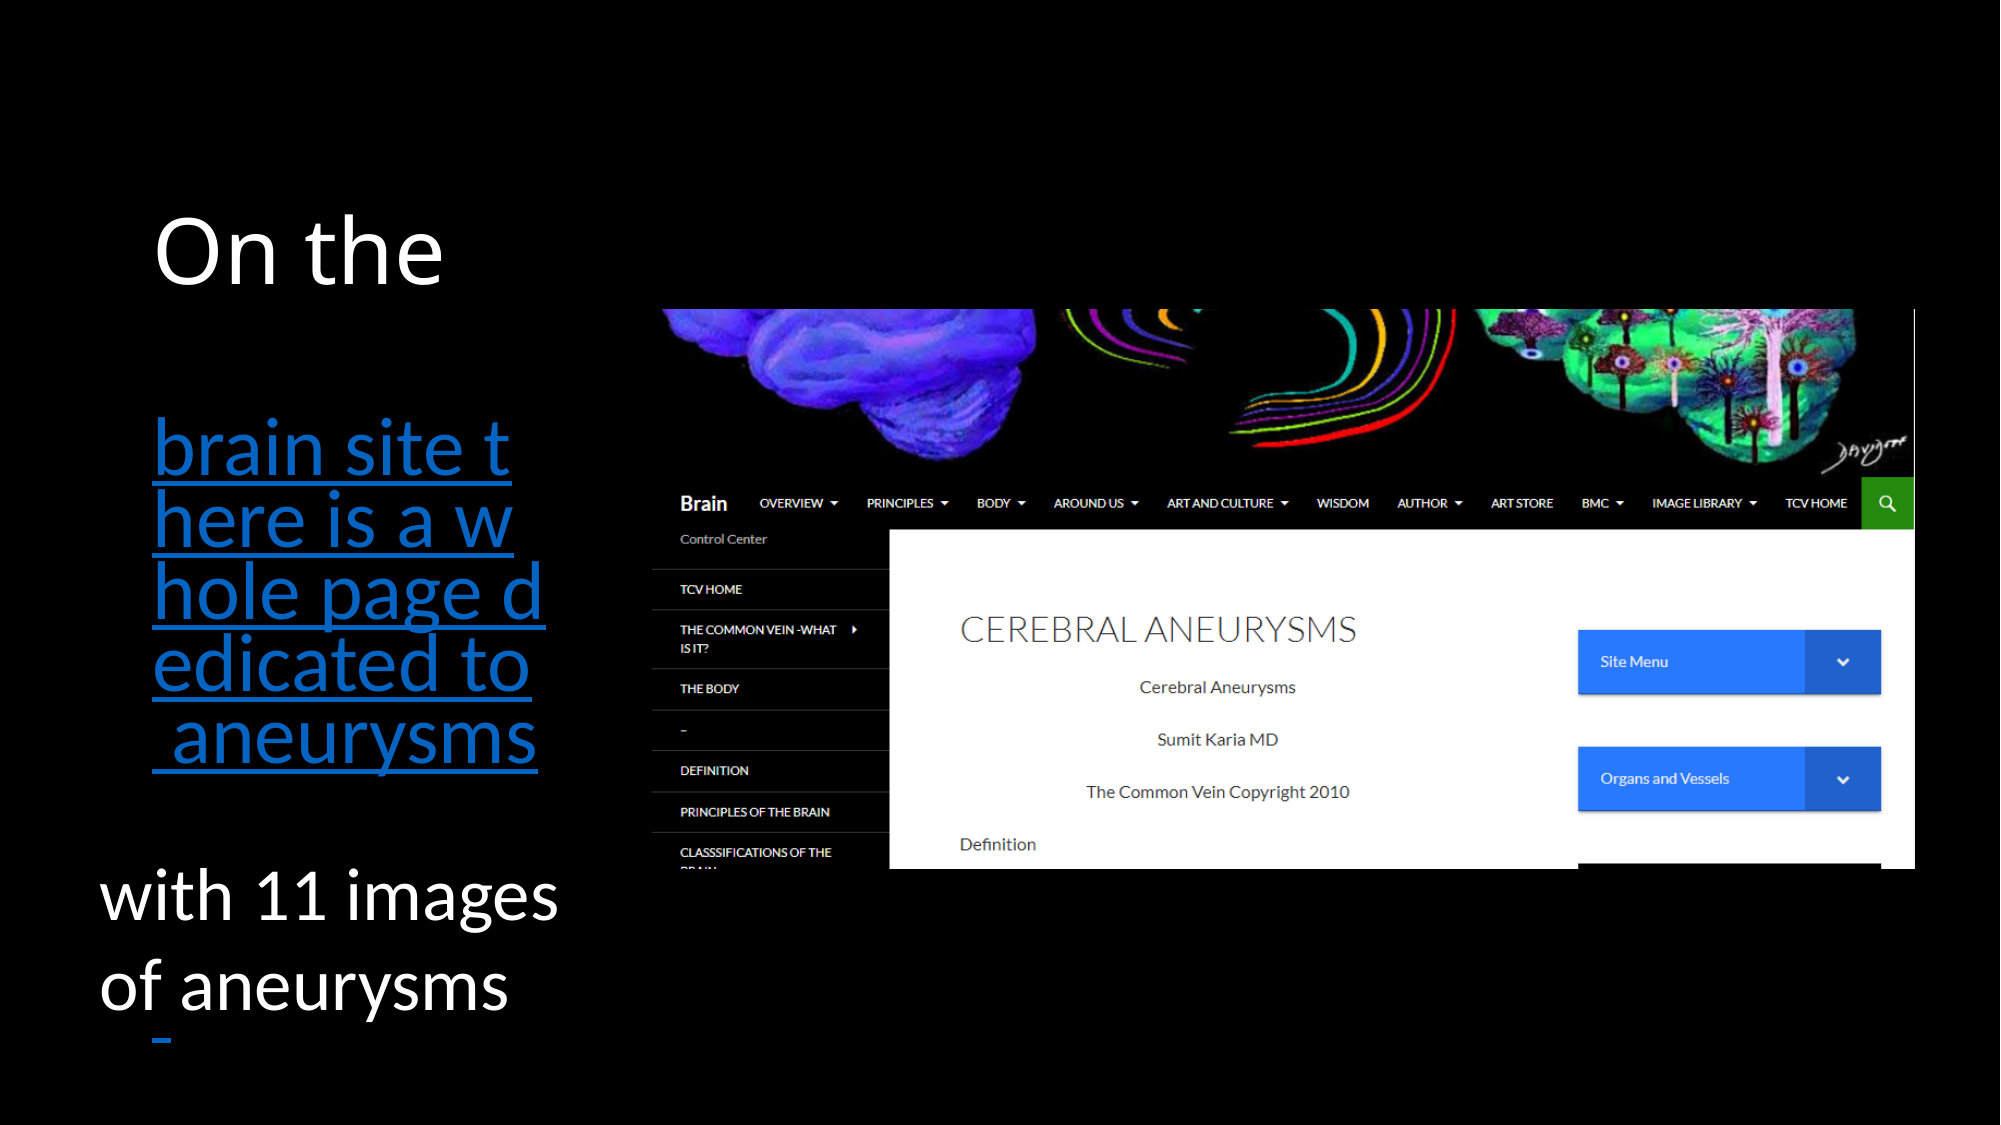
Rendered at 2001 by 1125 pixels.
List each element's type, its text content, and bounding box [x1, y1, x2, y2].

title On the brain site there is a whole page dedicated to aneurysms [137, 59, 564, 837]
picture [652, 309, 1915, 869]
text_box with 11 images of aneurysms [85, 837, 614, 1033]
